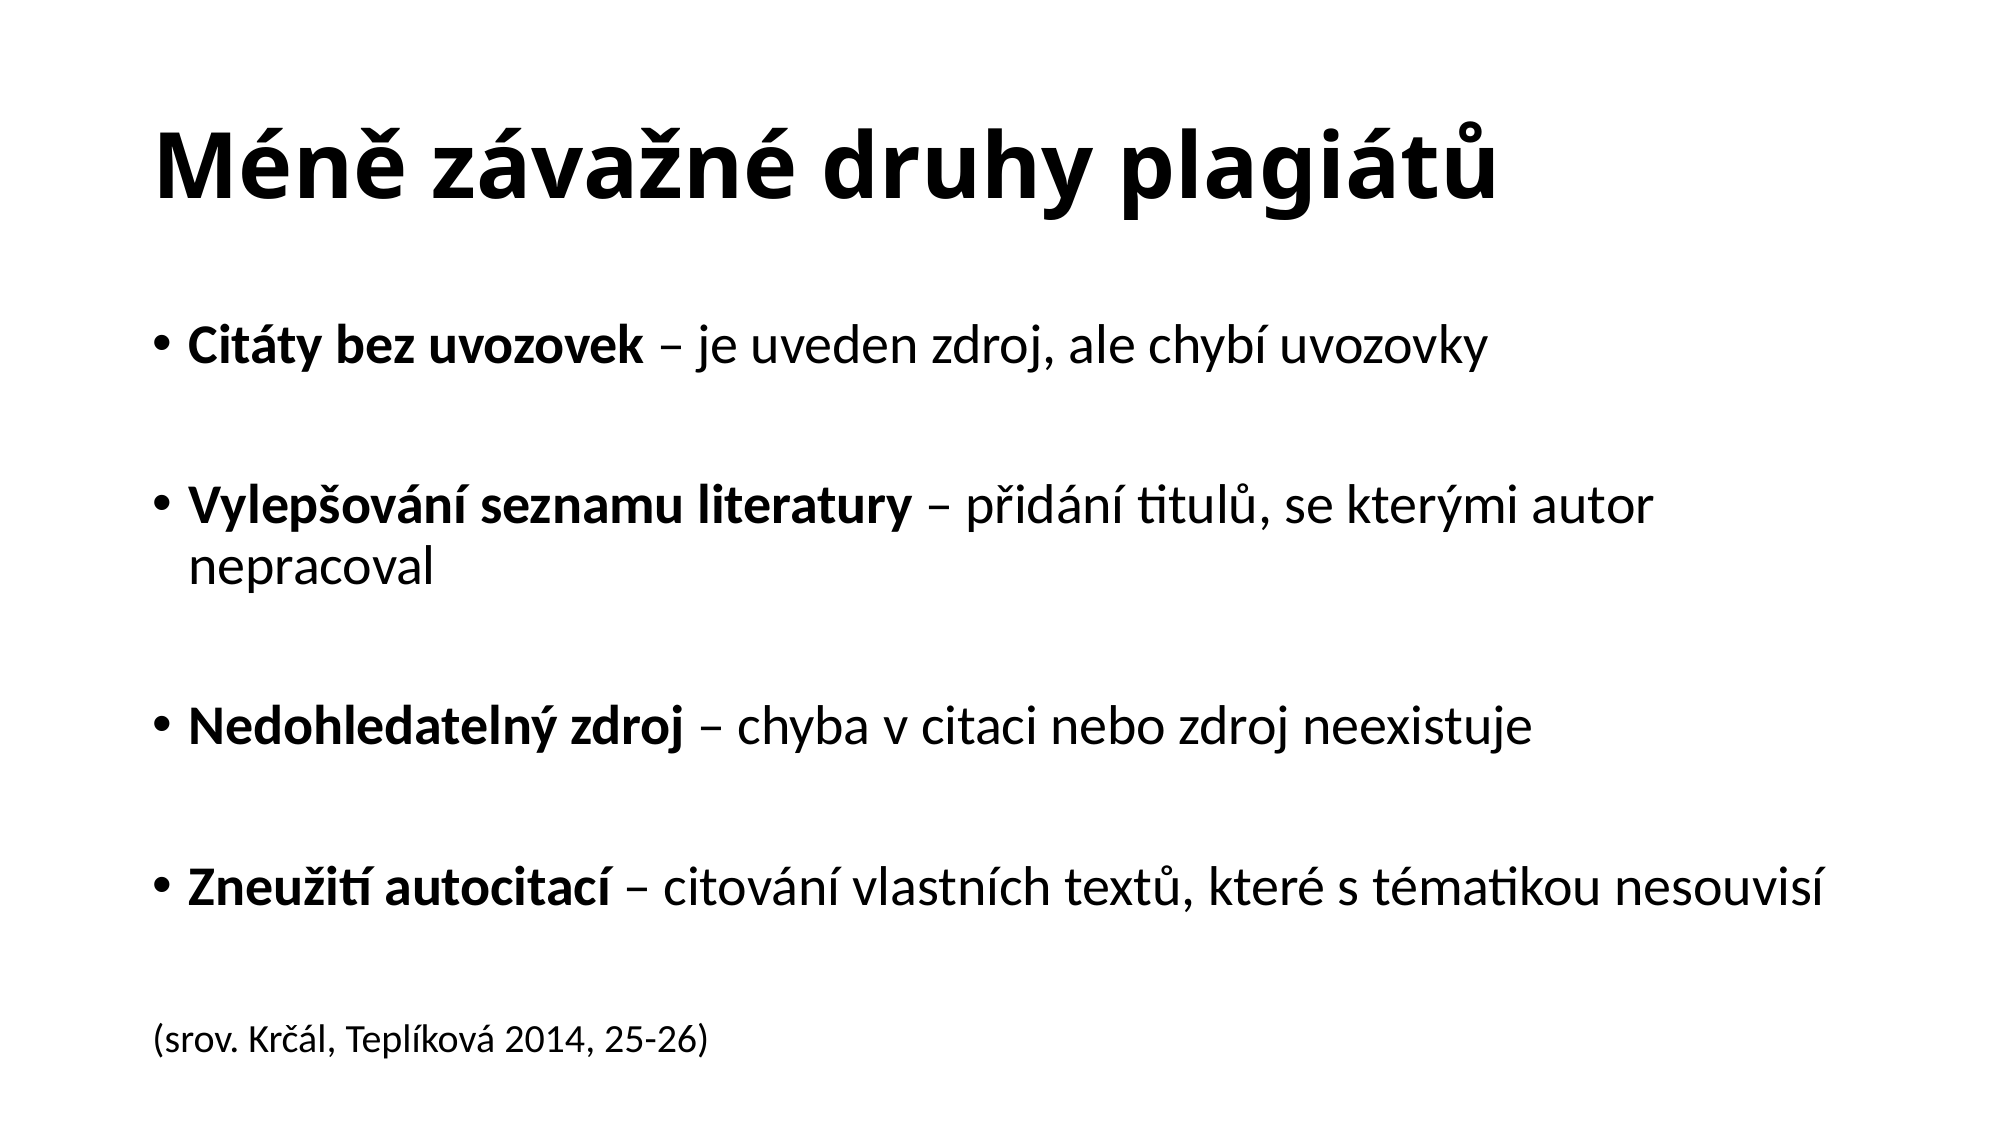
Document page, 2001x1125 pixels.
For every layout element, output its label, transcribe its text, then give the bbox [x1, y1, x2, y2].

list Citáty bez uvozovek – je uveden zdroj, ale chybí uvozovky Vylepšování seznamu literatury – přidání titulů, se kterými autor nepracoval Nedohledatelný zdroj – chyba v citaci nebo zdroj neexistuje Zneužití autocitací – citování vlastních textů, které s tématikou nesouvisí (srov. Krčál, Teplíková 2014, 25-26) [137, 307, 1863, 1106]
title Méně závažné druhy plagiátů [137, 59, 1863, 278]
